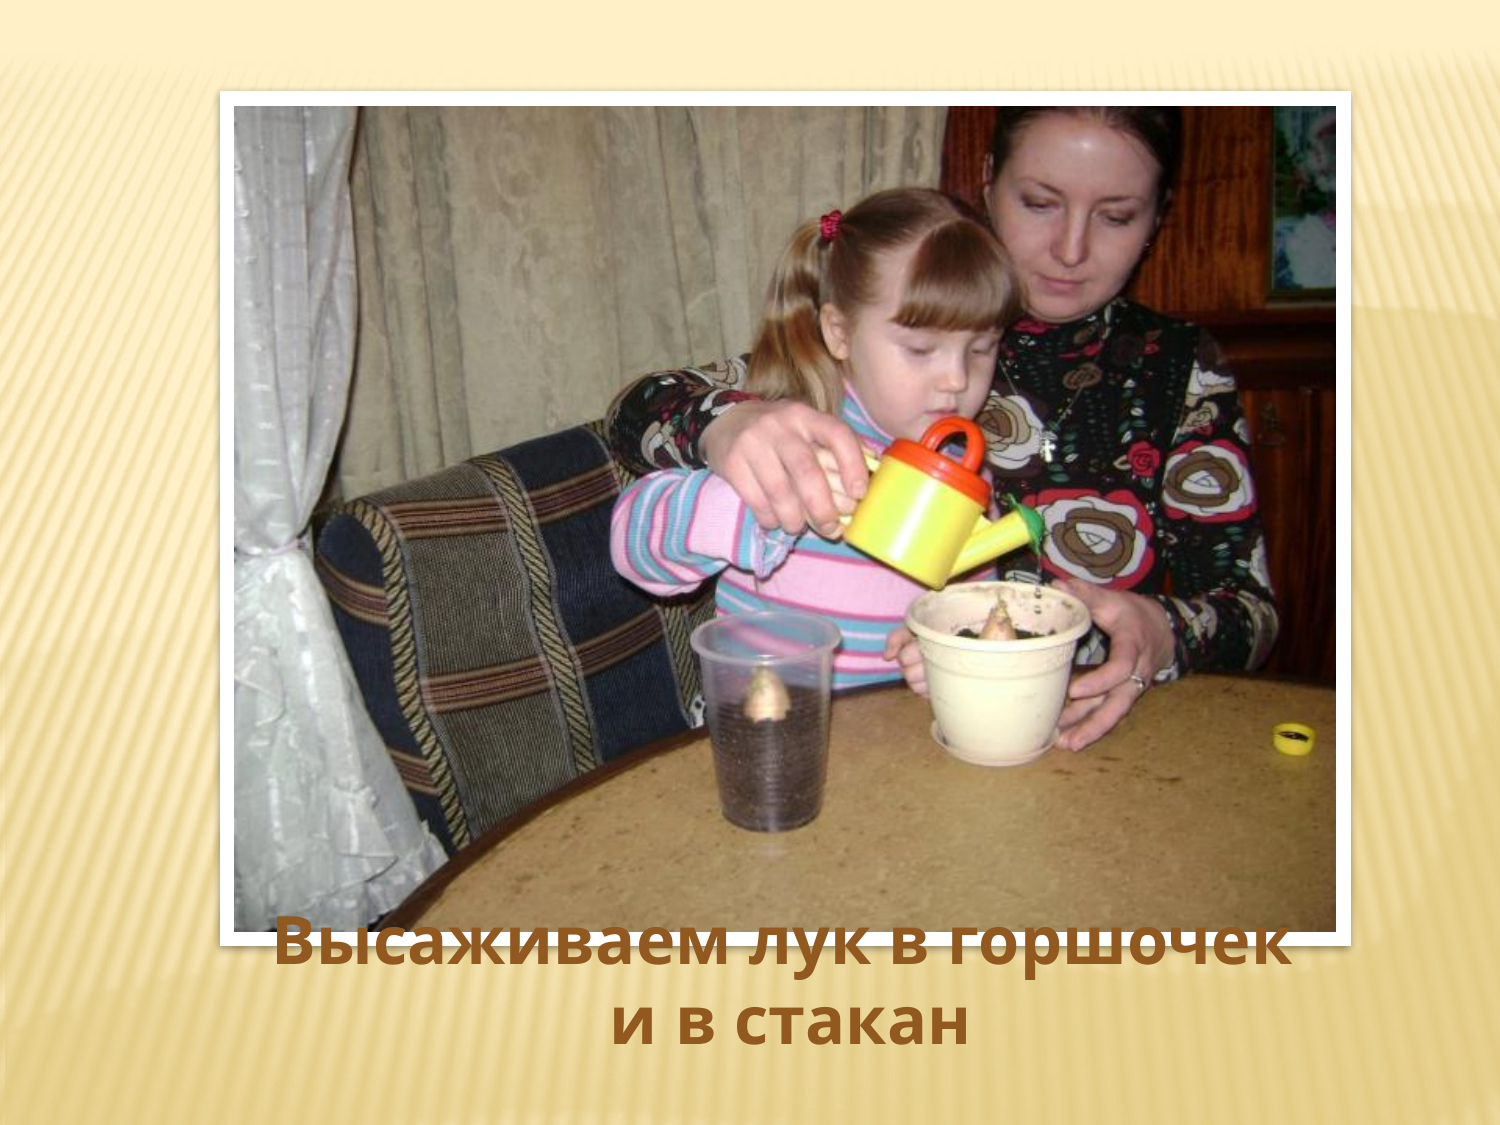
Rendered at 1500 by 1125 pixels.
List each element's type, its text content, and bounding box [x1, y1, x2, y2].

picture [234, 105, 1337, 932]
text_box Высаживаем лук в горшочек и в стакан [199, 890, 1383, 1066]
